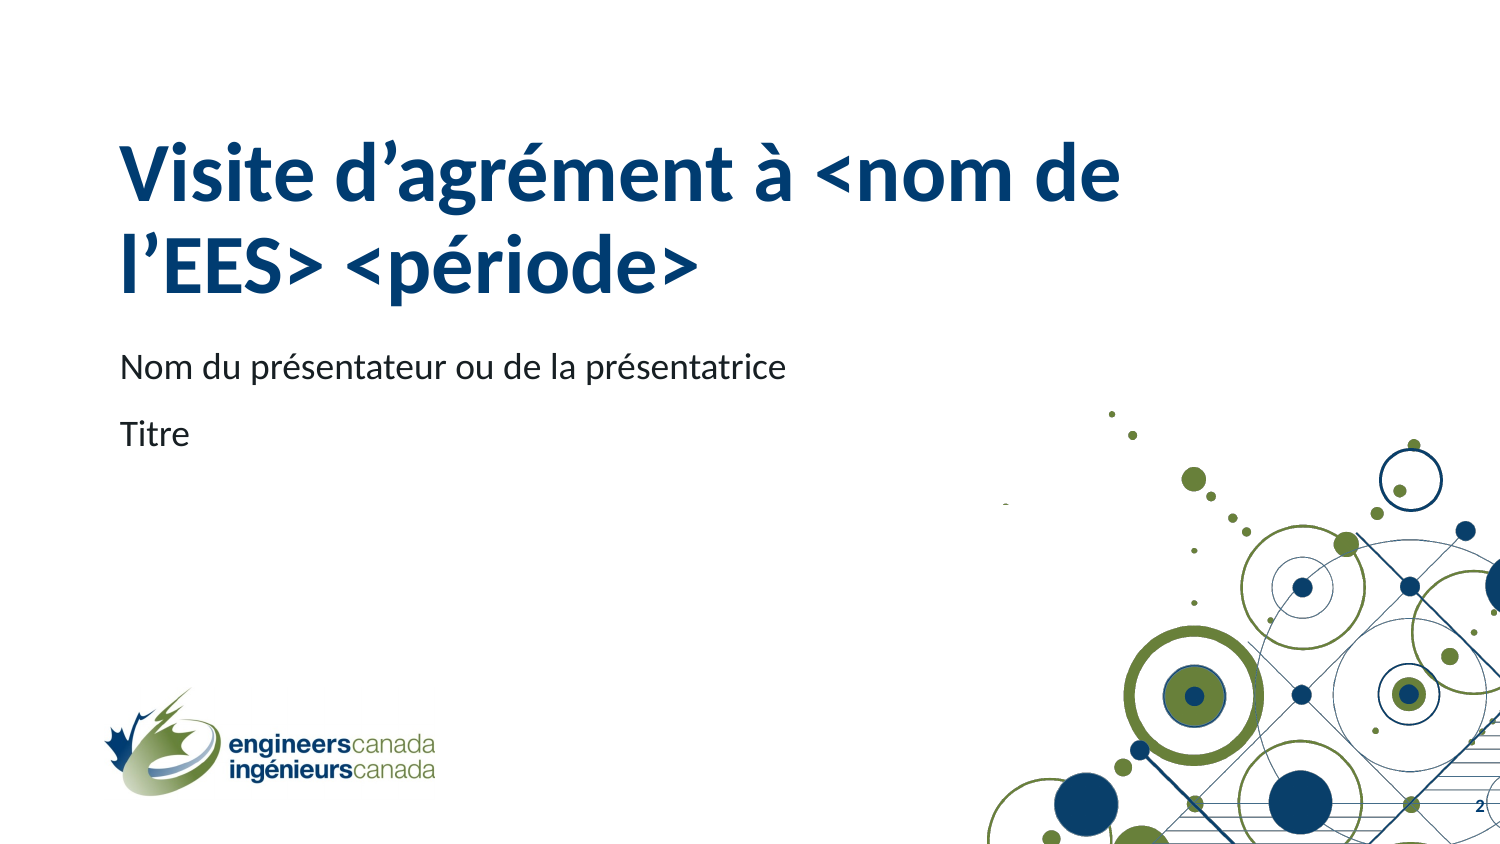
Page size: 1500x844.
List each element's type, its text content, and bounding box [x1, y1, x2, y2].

picture [104, 687, 435, 800]
picture [947, 411, 1500, 844]
slide_number 2 [1149, 782, 1500, 828]
subtitle Nom du présentateur ou de la présentatrice Titre [104, 328, 1313, 532]
title Visite d’agrément à <nom de l’EES> <période> [104, 44, 1313, 319]
